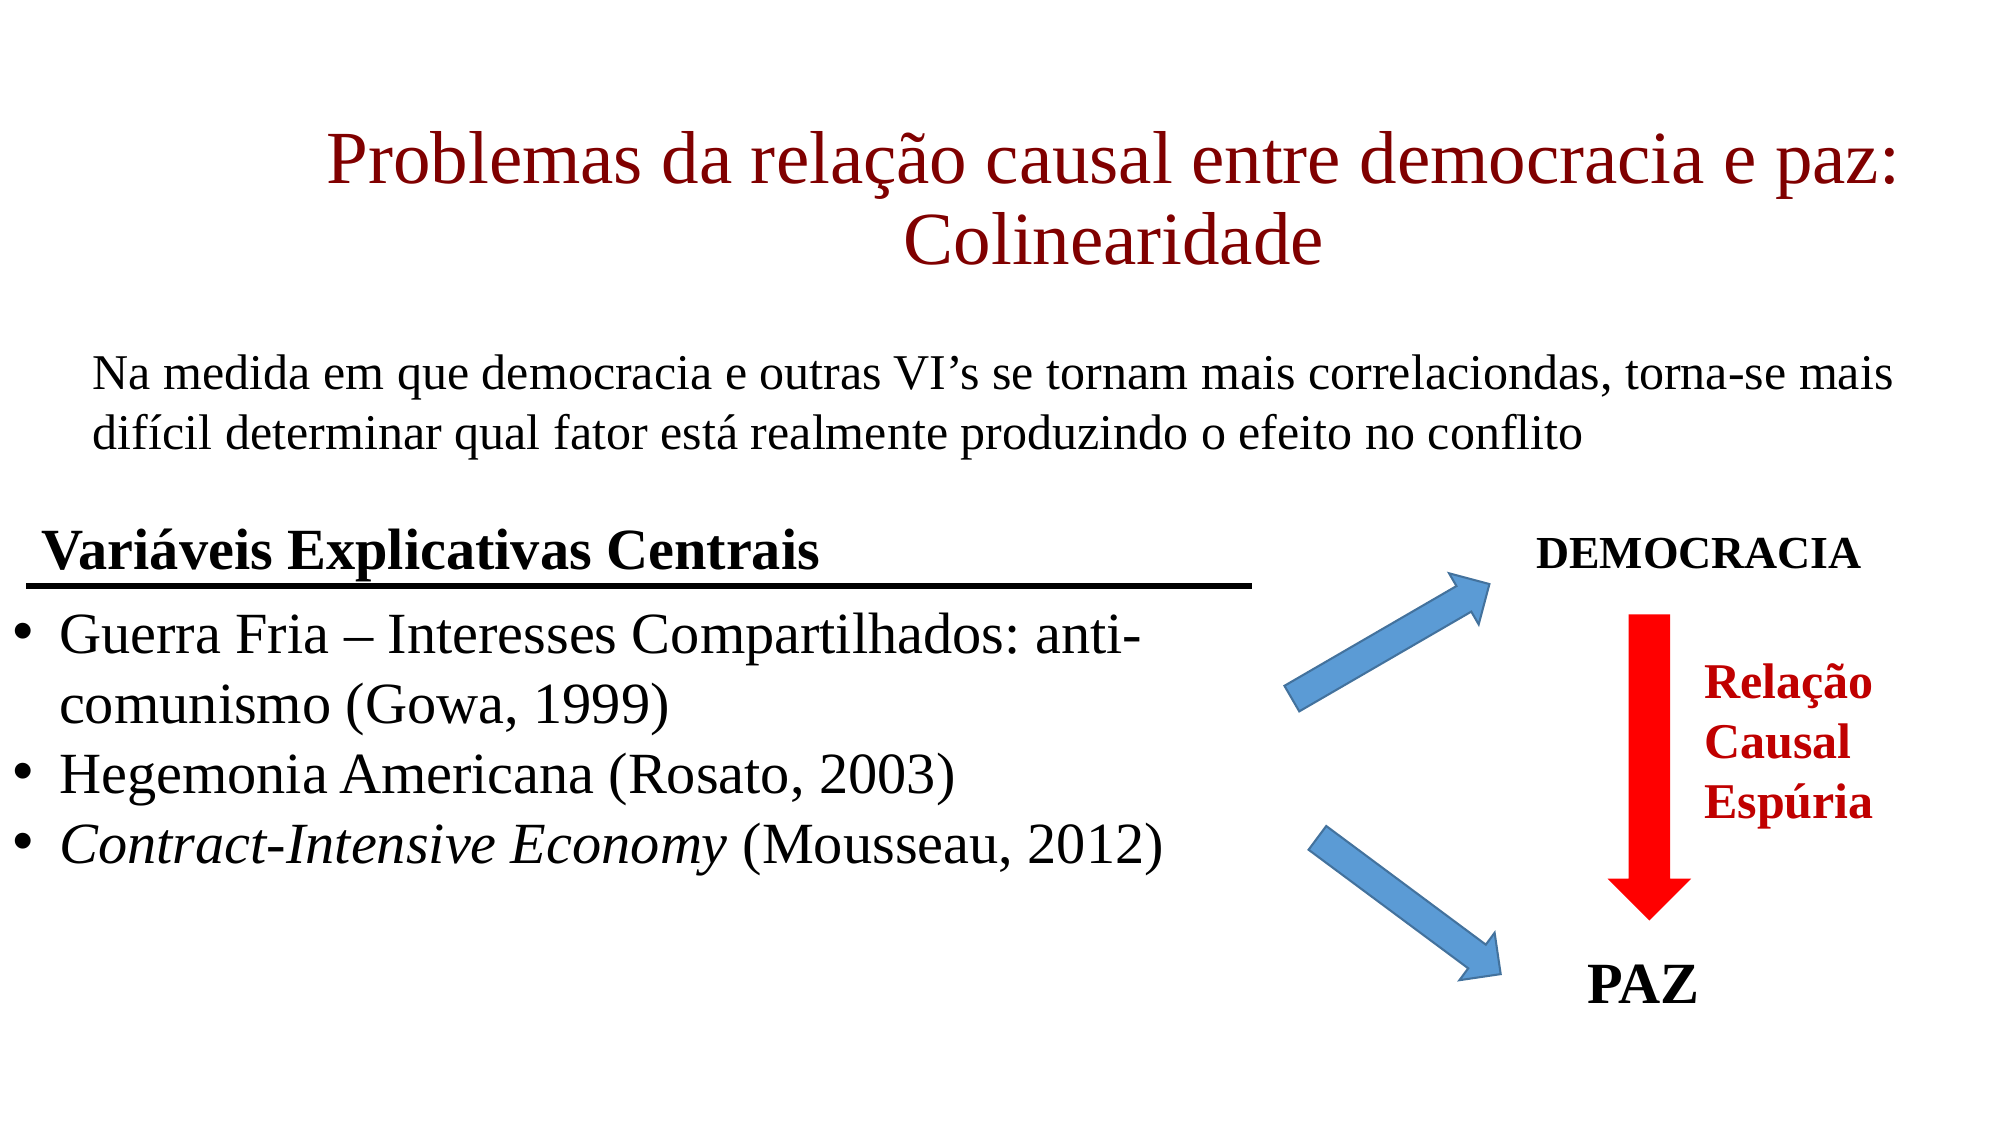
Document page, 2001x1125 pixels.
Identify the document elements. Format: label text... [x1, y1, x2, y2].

text_box DEMOCRACIA [1521, 515, 2000, 585]
text_box [1307, 824, 1502, 982]
text_box Na medida em que democracia e outras VI’s se tornam mais correlaciondas, torna-se mais difícil determinar qual fator está realmente produzindo o efeito no conflito [78, 331, 1985, 467]
text_box [1607, 614, 1689, 921]
text_box Relação Causal Espúria [1689, 641, 2000, 927]
title Problemas da relação causal entre democracia e paz: Colinearidade [243, 105, 1985, 294]
text_box Guerra Fria – Interesses Compartilhados: anti-comunismo (Gowa, 1999) Hegemonia Americana (Rosato, 2003) Contract-Intensive Economy (Mousseau, 2012) [0, 588, 1252, 928]
text_box [1283, 571, 1491, 713]
text_box Variáveis Explicativas Centrais [27, 503, 1142, 583]
text_box PAZ [1572, 938, 1935, 1023]
